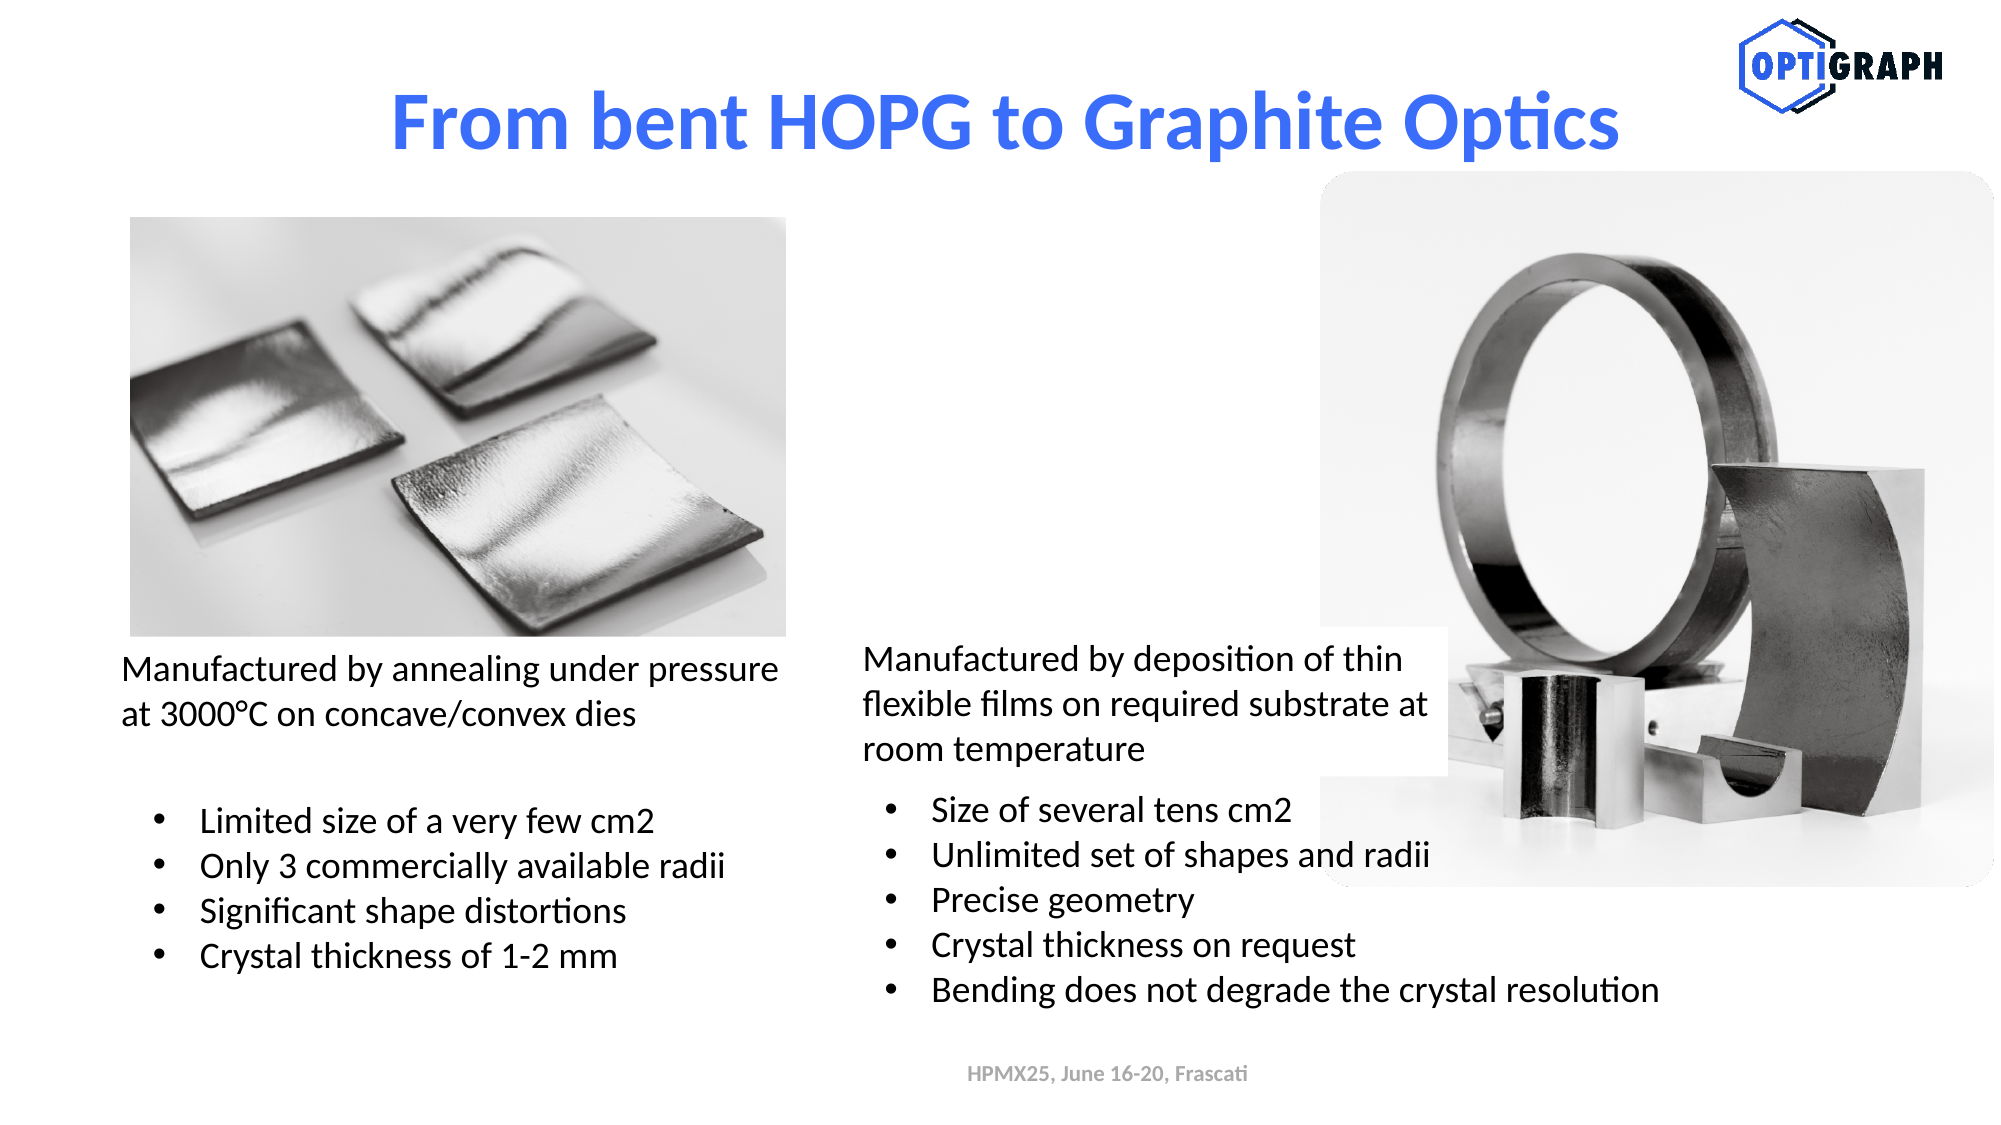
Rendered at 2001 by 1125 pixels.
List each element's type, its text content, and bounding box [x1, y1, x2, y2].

text_box Size of several tens cm2 Unlimited set of shapes and radii Precise geometry Crystal thickness on request Bending does not degrade the crystal resolution [869, 778, 1772, 1018]
picture [1739, 18, 1942, 114]
picture [130, 217, 786, 681]
picture [1320, 171, 1994, 887]
text_box HPMX25, June 16-20, Frascati [545, 1055, 1671, 1092]
text_box Limited size of a very few cm2 Only 3 commercially available radii Significant shape distortions Crystal thickness of 1-2 mm [138, 788, 742, 983]
text_box Manufactured by deposition of thin flexible films on required substrate at room temperature [848, 626, 1320, 777]
text_box Manufactured by annealing under pressure at 3000°C on concave/convex dies [106, 636, 803, 742]
text_box From bent HOPG to Graphite Optics [343, 58, 1671, 174]
